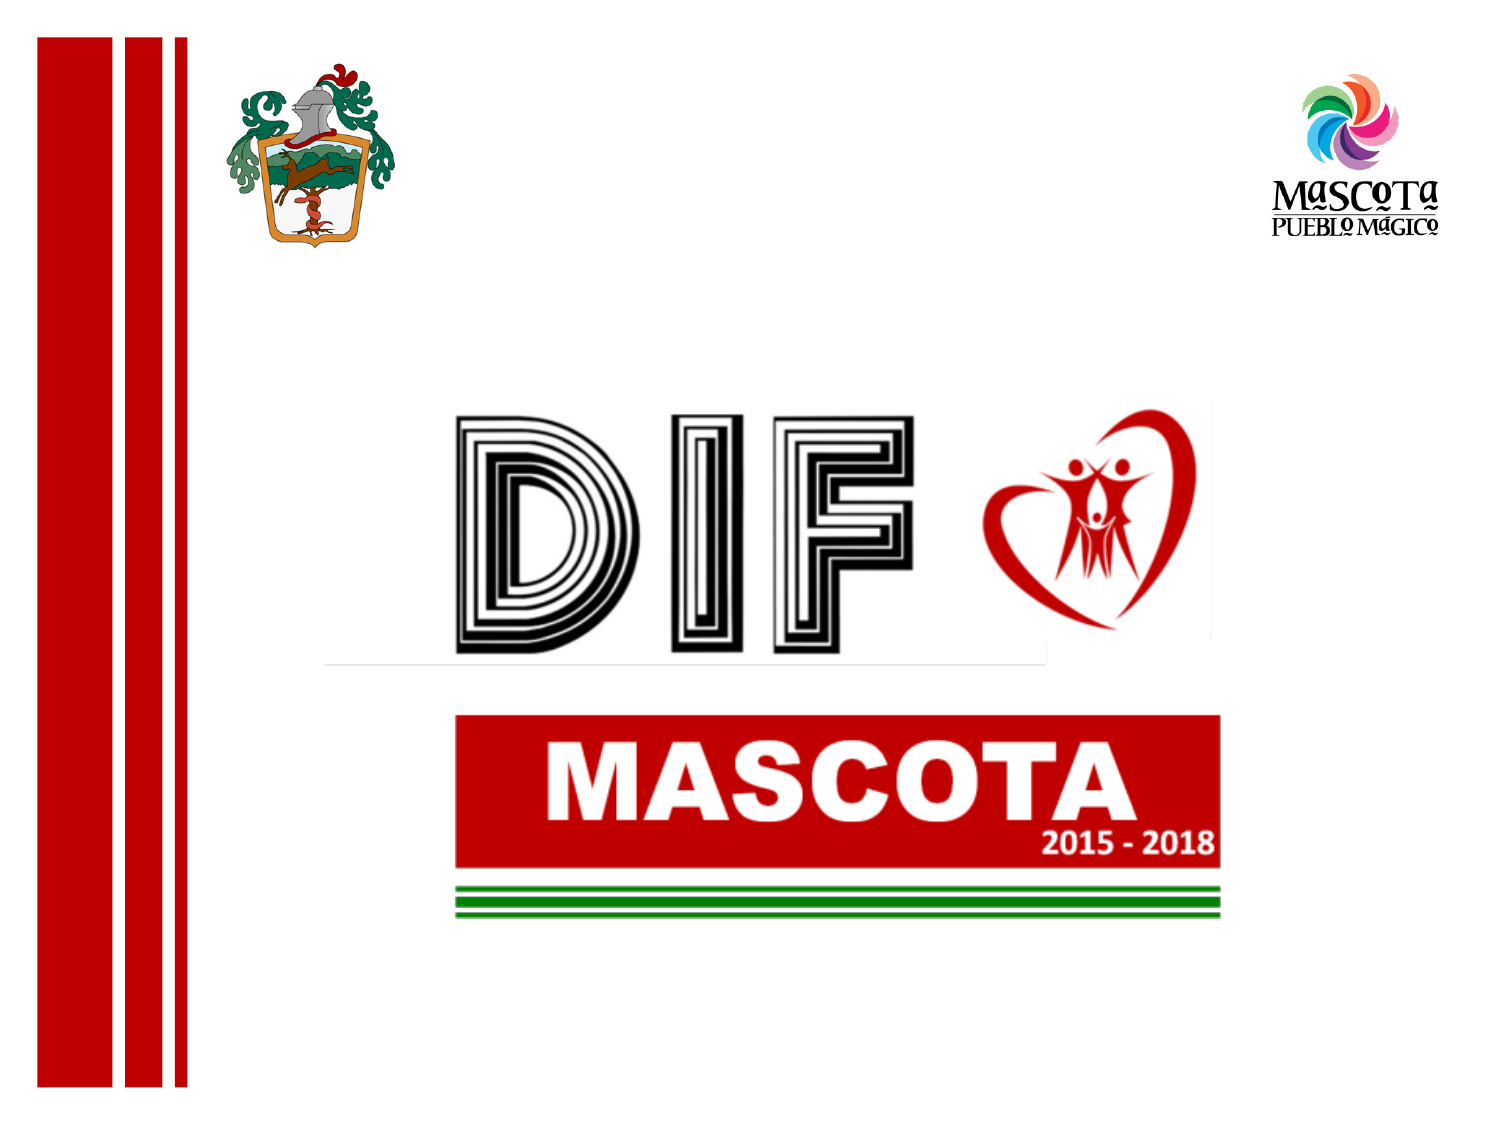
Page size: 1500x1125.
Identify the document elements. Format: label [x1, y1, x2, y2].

picture [1271, 74, 1438, 237]
picture [324, 399, 1238, 920]
picture [224, 62, 396, 251]
text_box [37, 37, 188, 1088]
